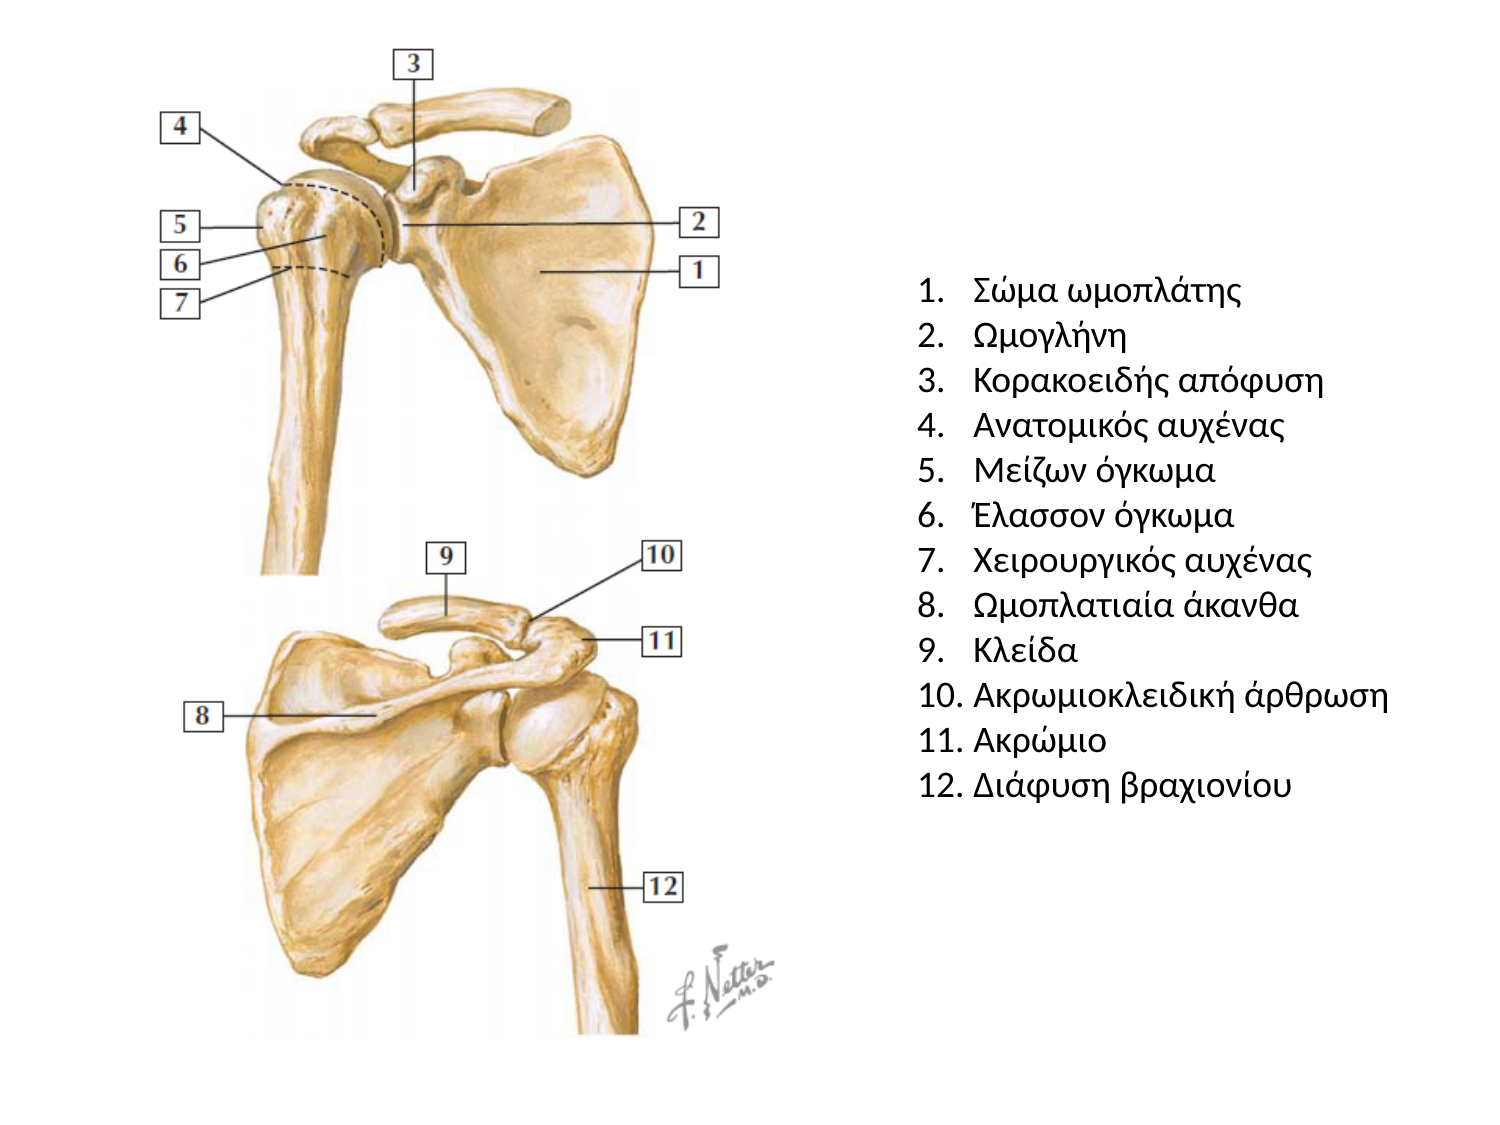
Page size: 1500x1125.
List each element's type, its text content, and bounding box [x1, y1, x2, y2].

text_box Σώμα ωμοπλάτης Ωμογλήνη Κορακοειδής απόφυση Ανατομικός αυχένας Μείζων όγκωμα Έλασσον όγκωμα Χειρουργικός αυχένας Ωμοπλατιαία άκανθα Κλείδα Ακρωμιοκλειδική άρθρωση Ακρώμιο Διάφυση βραχιονίου [902, 257, 1407, 813]
picture [81, 46, 845, 1080]
